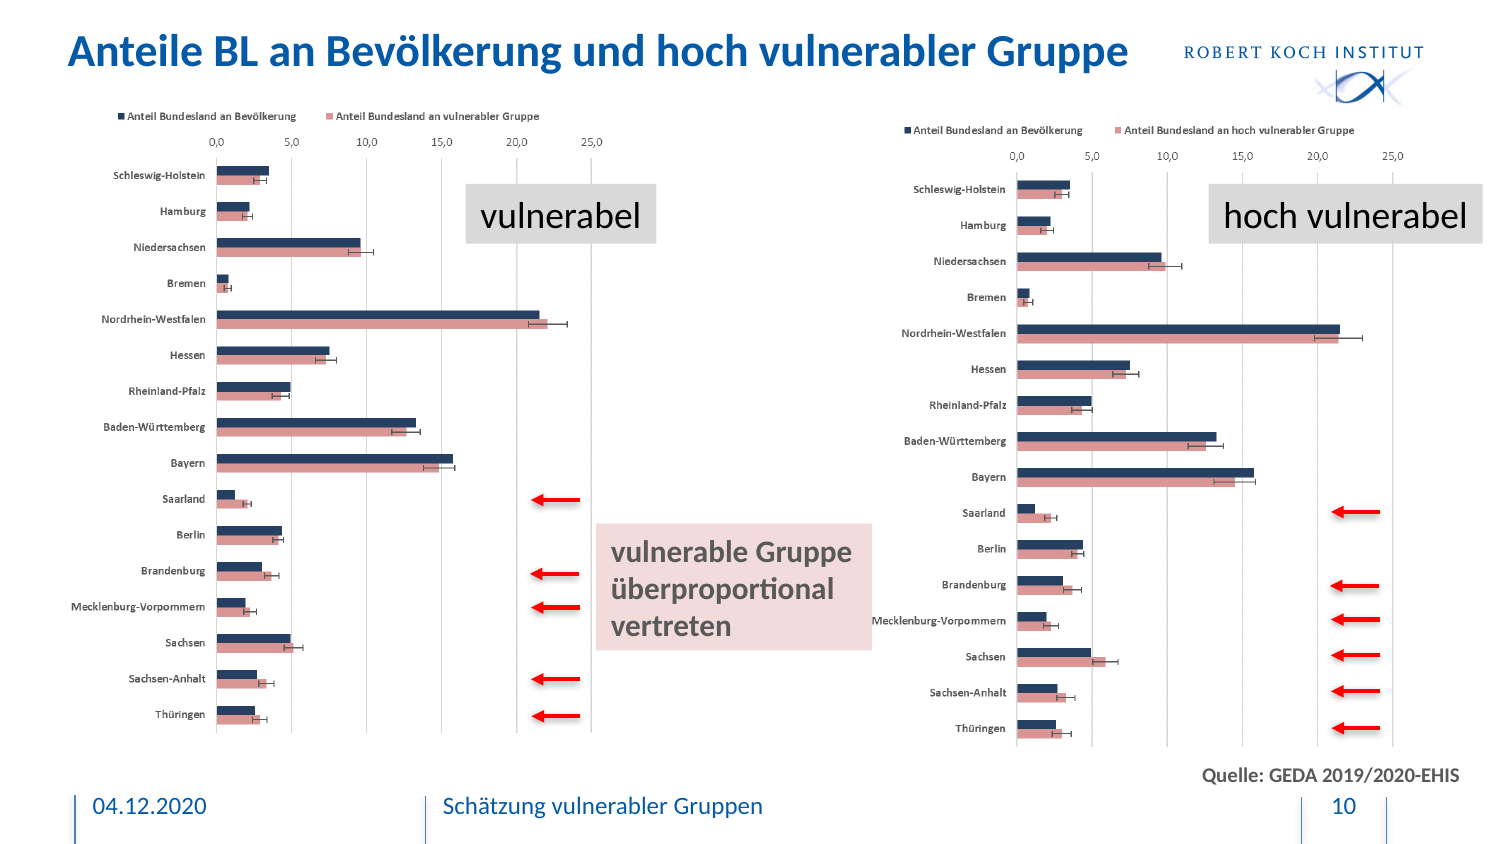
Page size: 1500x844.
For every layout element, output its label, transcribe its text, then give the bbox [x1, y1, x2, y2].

picture [35, 96, 616, 747]
slide_number 10 [1302, 794, 1385, 827]
text_box vulnerabel [619, 183, 657, 244]
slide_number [92, 782, 398, 827]
text_box Quelle: GEDA 2019/2020-EHIS [1187, 754, 1475, 794]
title Anteile BL an Bevölkerung und hoch vulnerabler Gruppe [67, 0, 1378, 108]
picture [836, 40, 1430, 762]
footer Schätzung vulnerabler Gruppen [442, 782, 918, 827]
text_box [529, 499, 1381, 729]
text_box hoch vulnerabel [1422, 183, 1483, 244]
